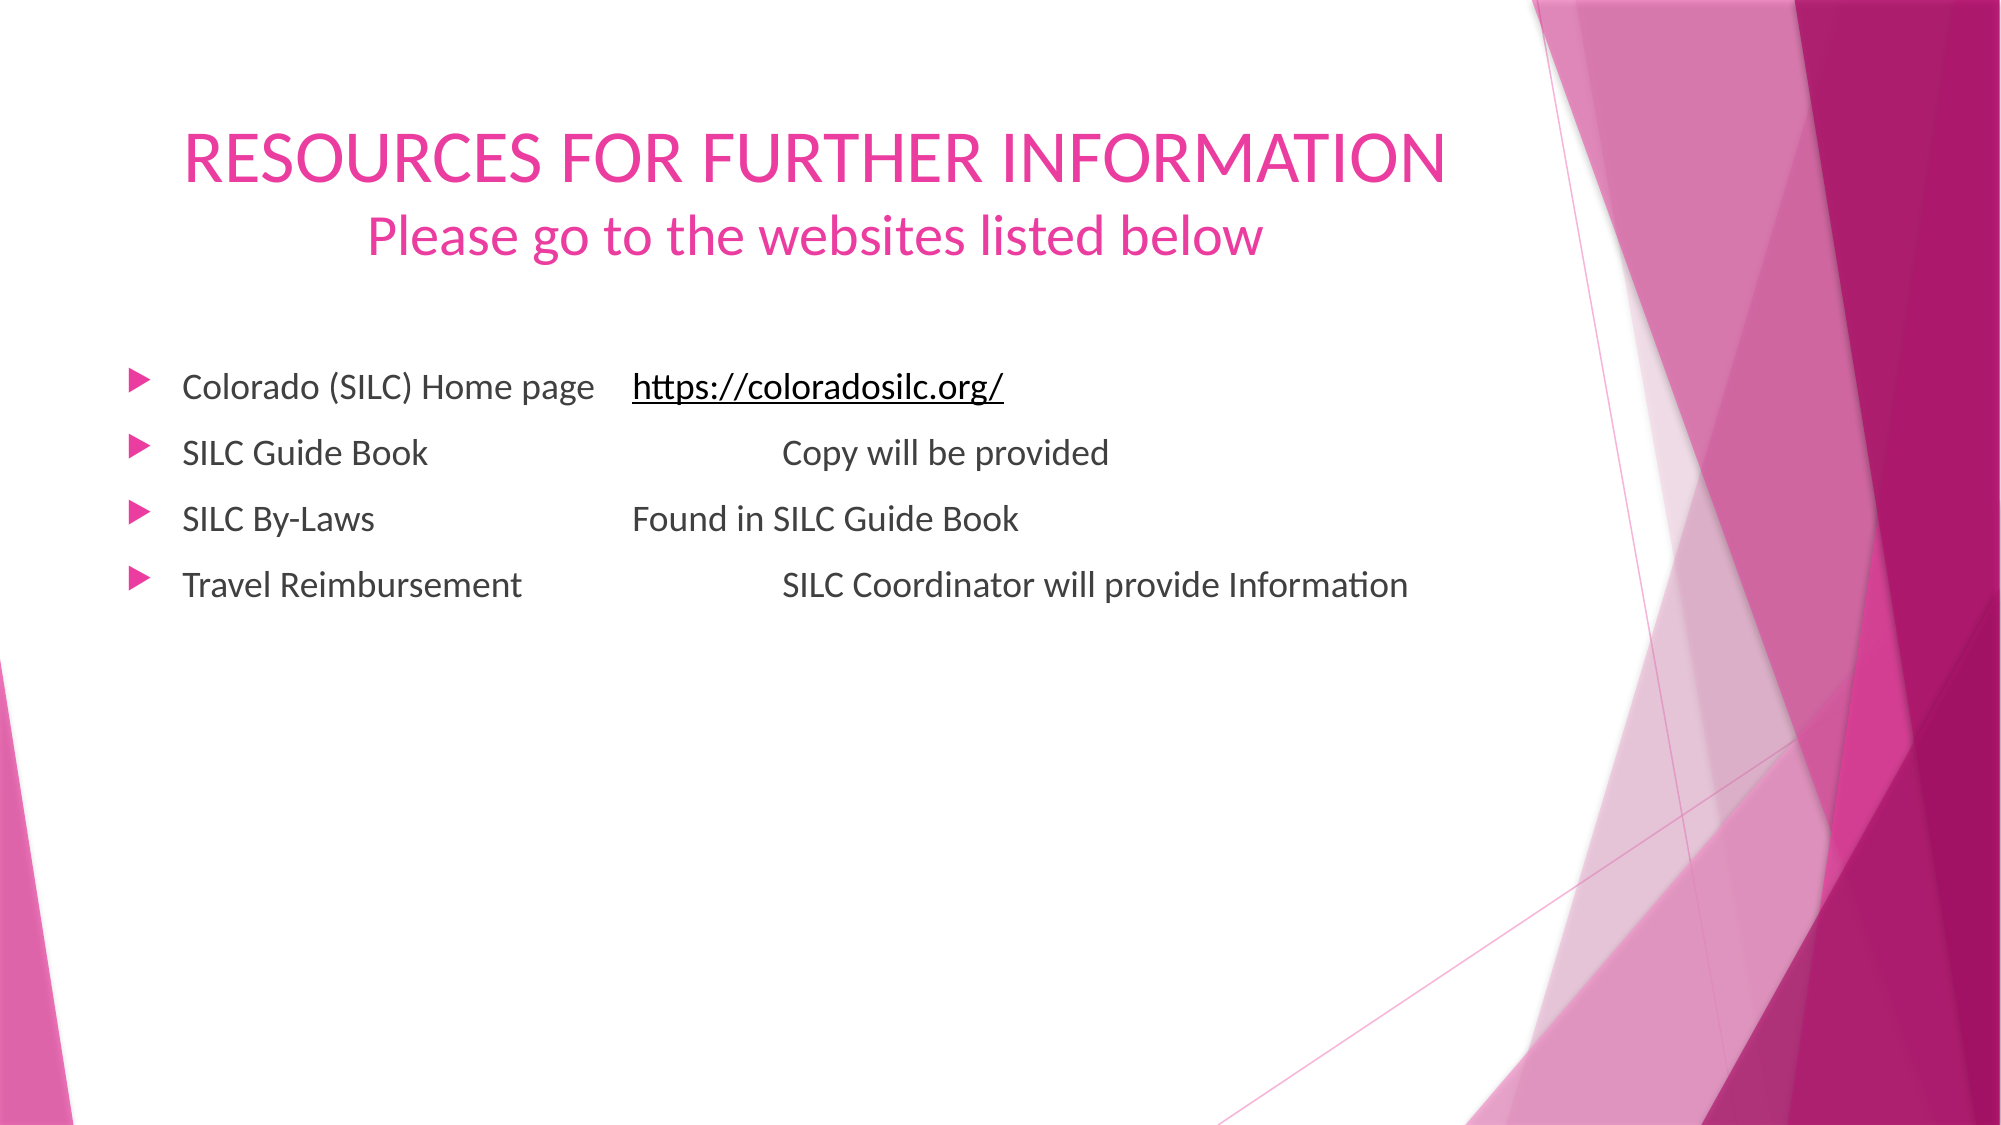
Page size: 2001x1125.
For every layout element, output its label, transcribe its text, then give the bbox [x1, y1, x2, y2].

title RESOURCES FOR FURTHER INFORMATION Please go to the websites listed below [111, 99, 1522, 317]
list Colorado (SILC) Home page https://coloradosilc.org/ SILC Guide Book Copy will be provided SILC By-Laws Found in SILC Guide Book Travel Reimbursement SILC Coordinator will provide Information [111, 354, 1522, 992]
